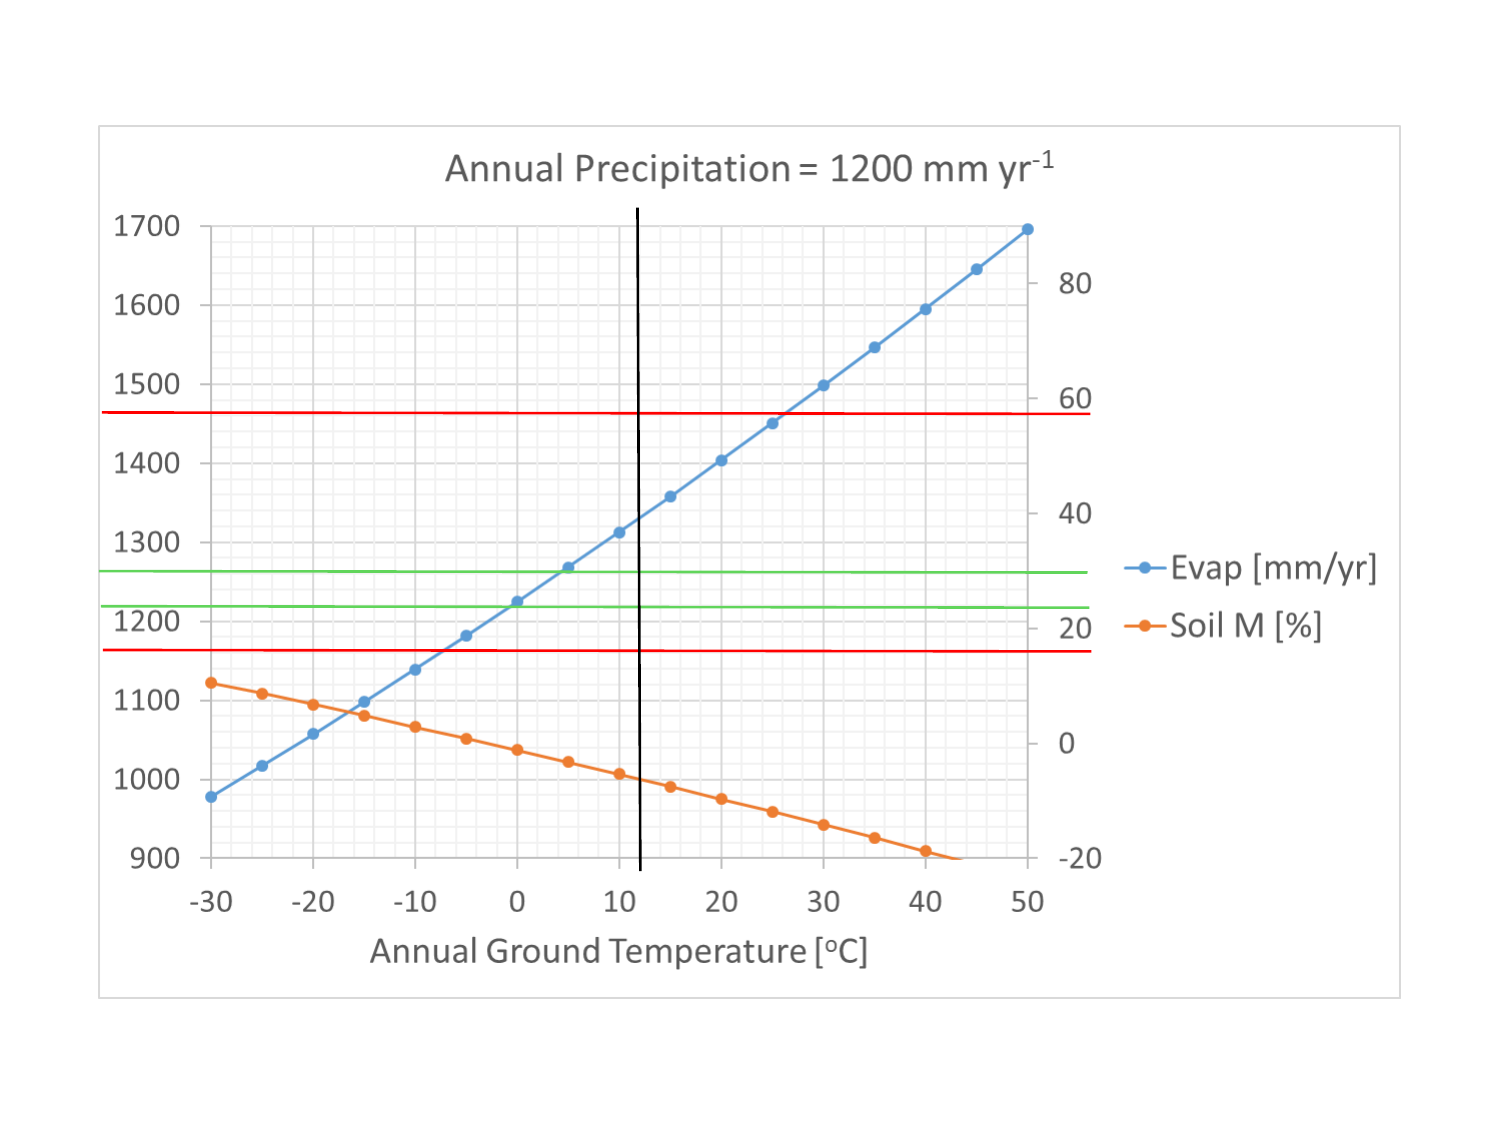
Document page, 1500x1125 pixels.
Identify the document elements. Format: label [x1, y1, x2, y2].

picture [98, 125, 1401, 999]
text_box [637, 207, 641, 872]
